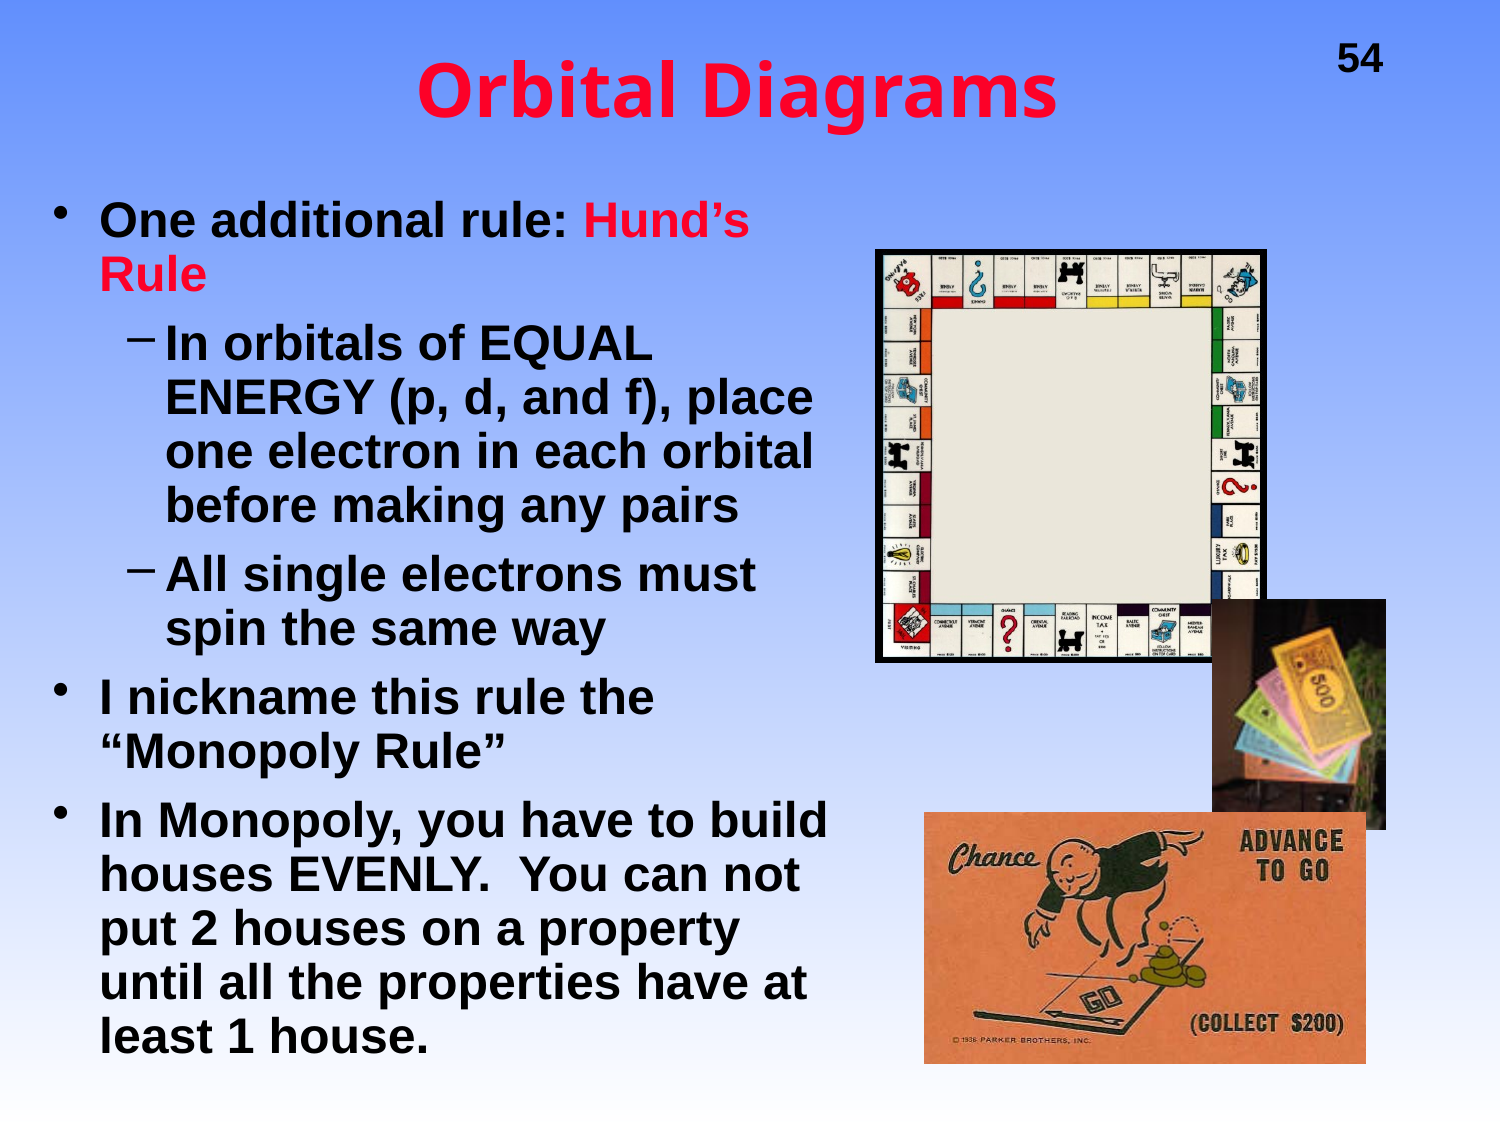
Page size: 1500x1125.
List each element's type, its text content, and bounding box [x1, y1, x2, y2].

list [1212, 599, 1386, 830]
list One additional rule: Hund’s Rule In orbitals of EQUAL ENERGY (p, d, and f), place one electron in each orbital before making any pairs All single electrons must spin the same way I nickname this rule the “Monopoly Rule” In Monopoly, you have to build houses EVENLY. You can not put 2 houses on a property until all the properties have at least 1 house. [37, 187, 863, 963]
picture [924, 812, 1366, 1064]
title Orbital Diagrams [150, 0, 1325, 188]
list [874, 249, 1267, 663]
